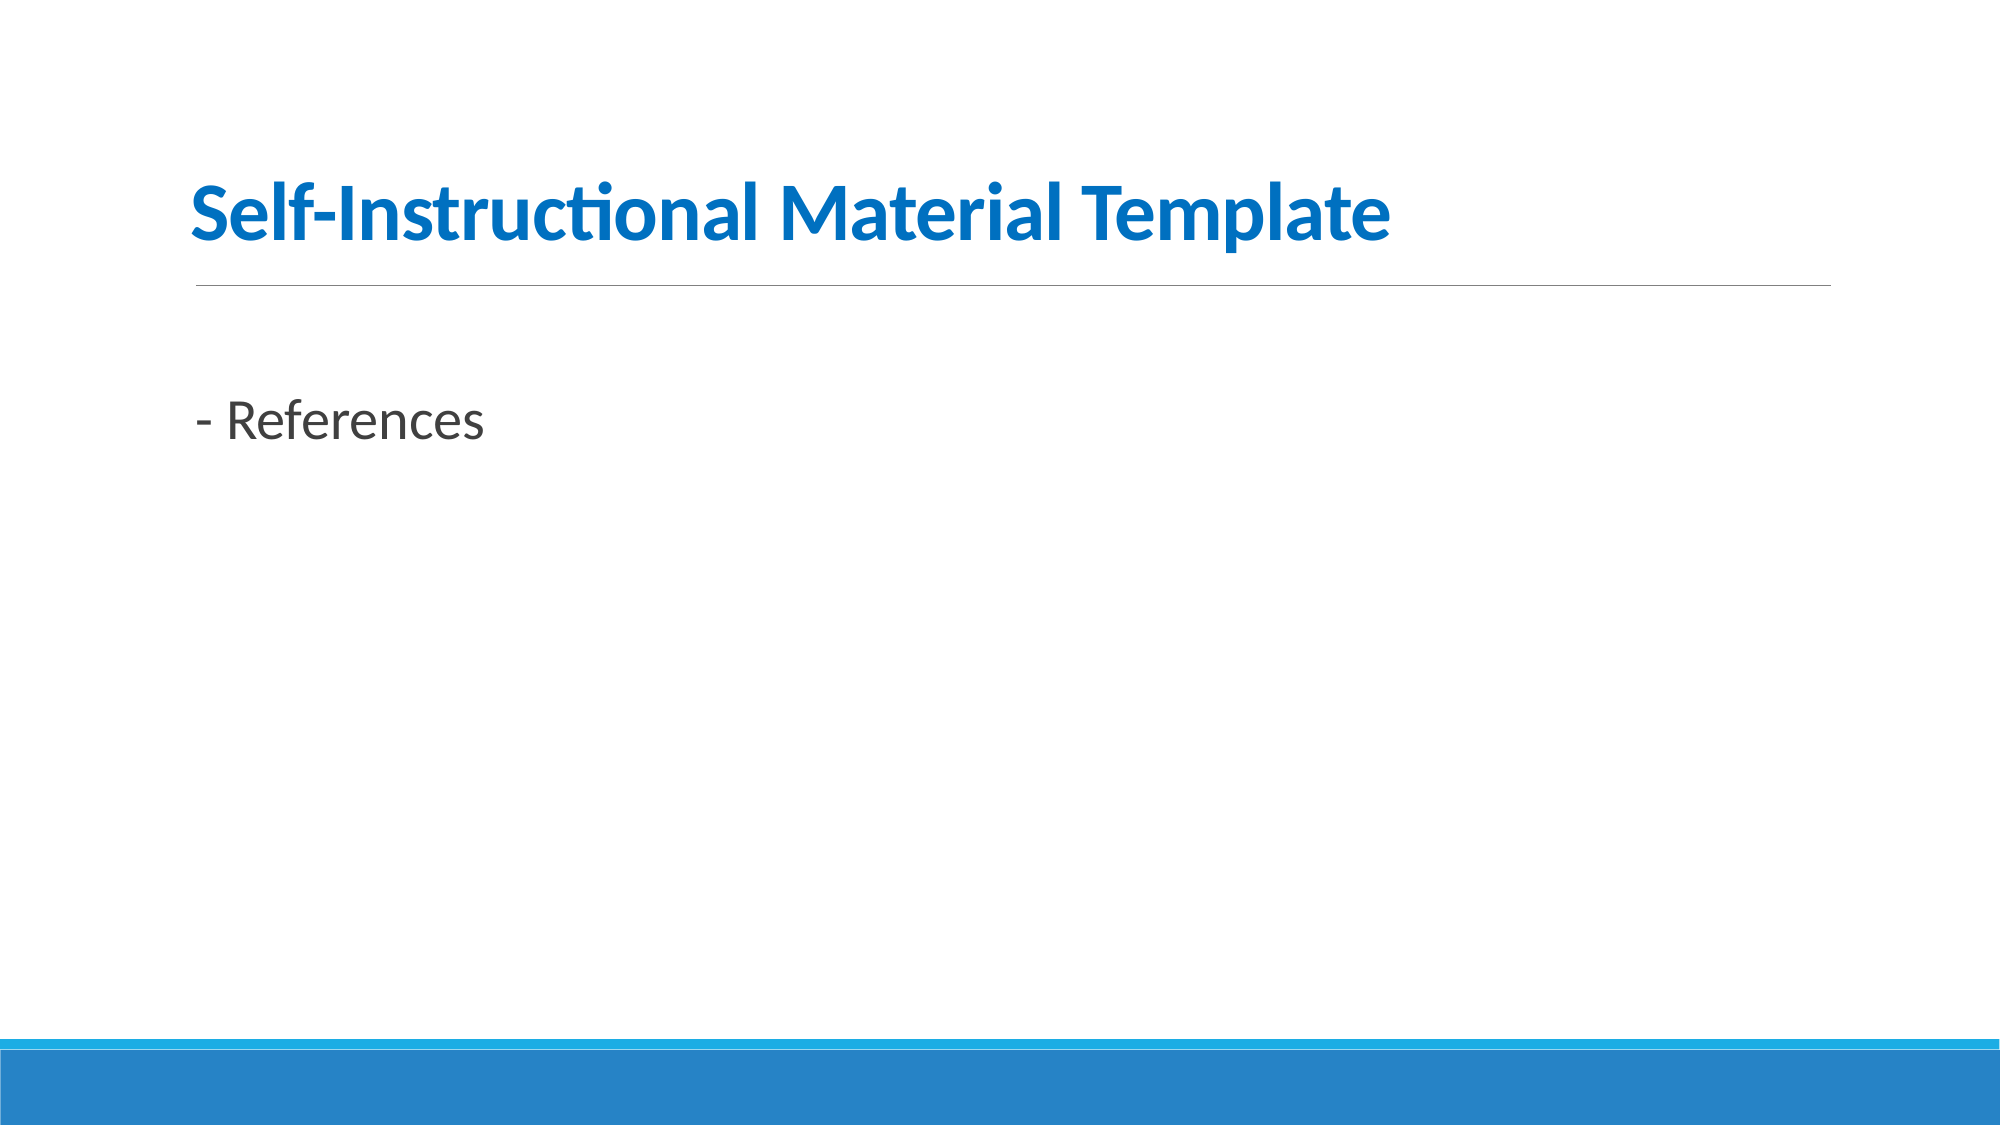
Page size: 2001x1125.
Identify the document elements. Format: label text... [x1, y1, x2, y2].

list - References [180, 302, 1830, 963]
title Self-Instructional Material Template [175, 0, 1826, 265]
